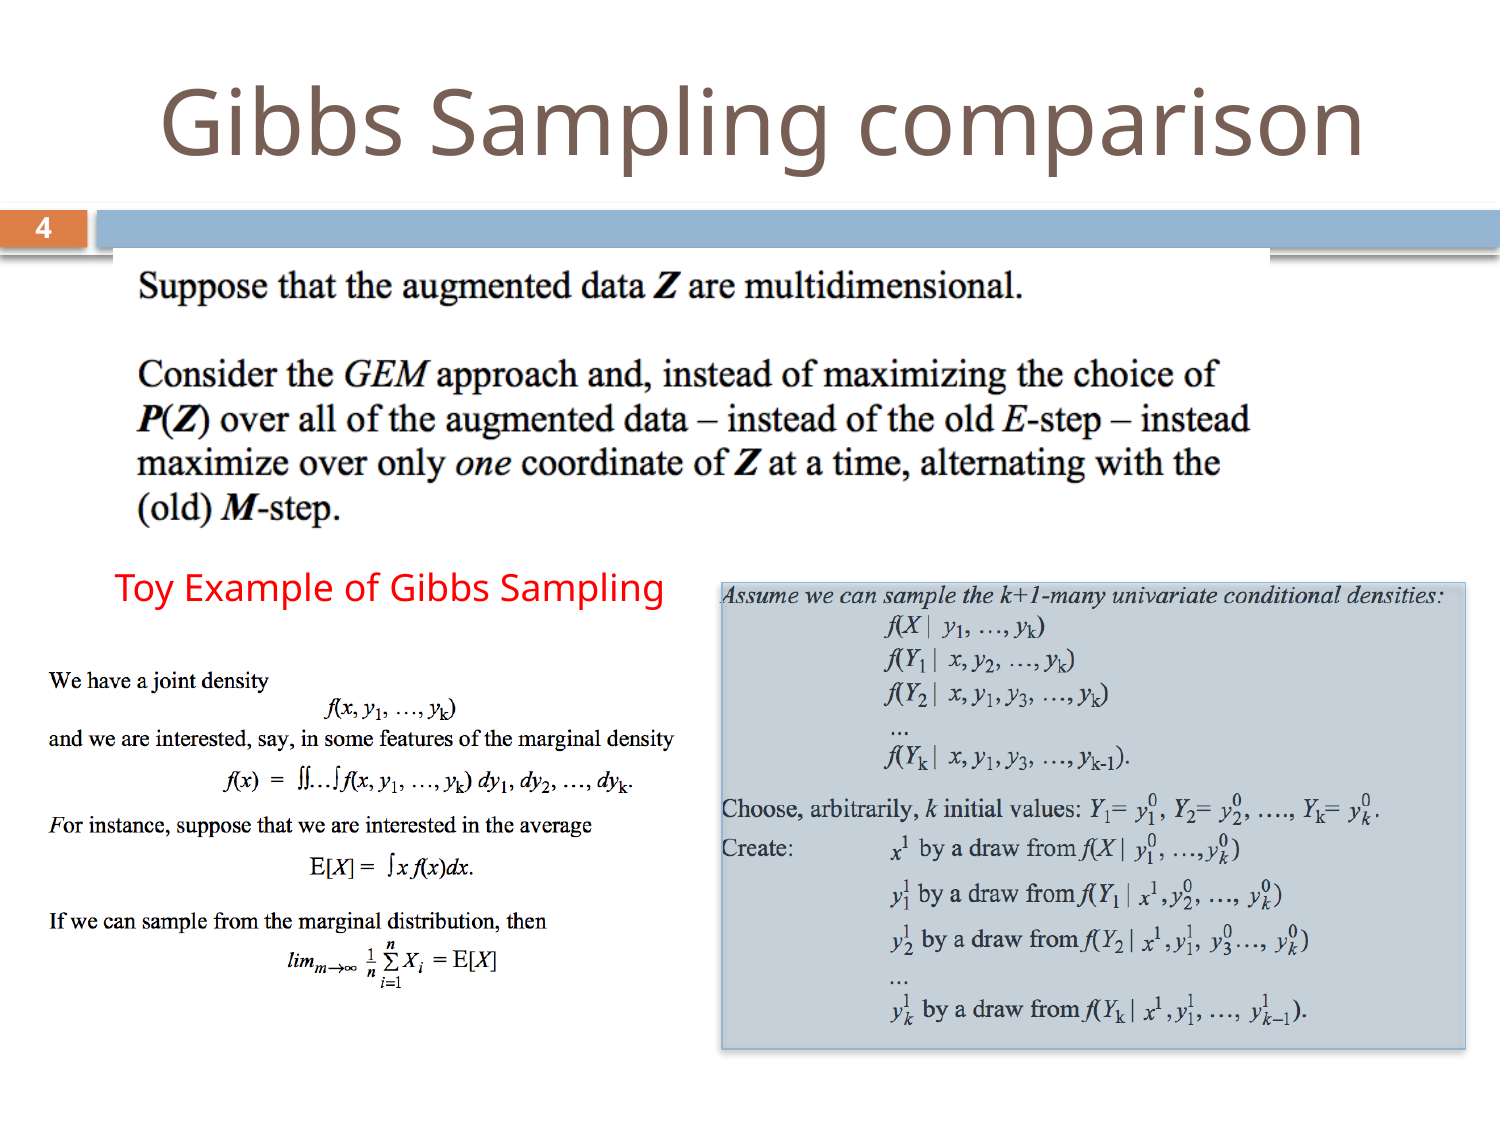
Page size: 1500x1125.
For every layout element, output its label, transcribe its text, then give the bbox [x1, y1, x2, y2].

slide_number 4 [0, 208, 88, 249]
text_box Toy Example of Gibbs Sampling [99, 557, 681, 617]
title Gibbs Sampling comparison [18, 37, 1500, 200]
picture [113, 248, 1270, 557]
picture [21, 582, 1466, 1042]
